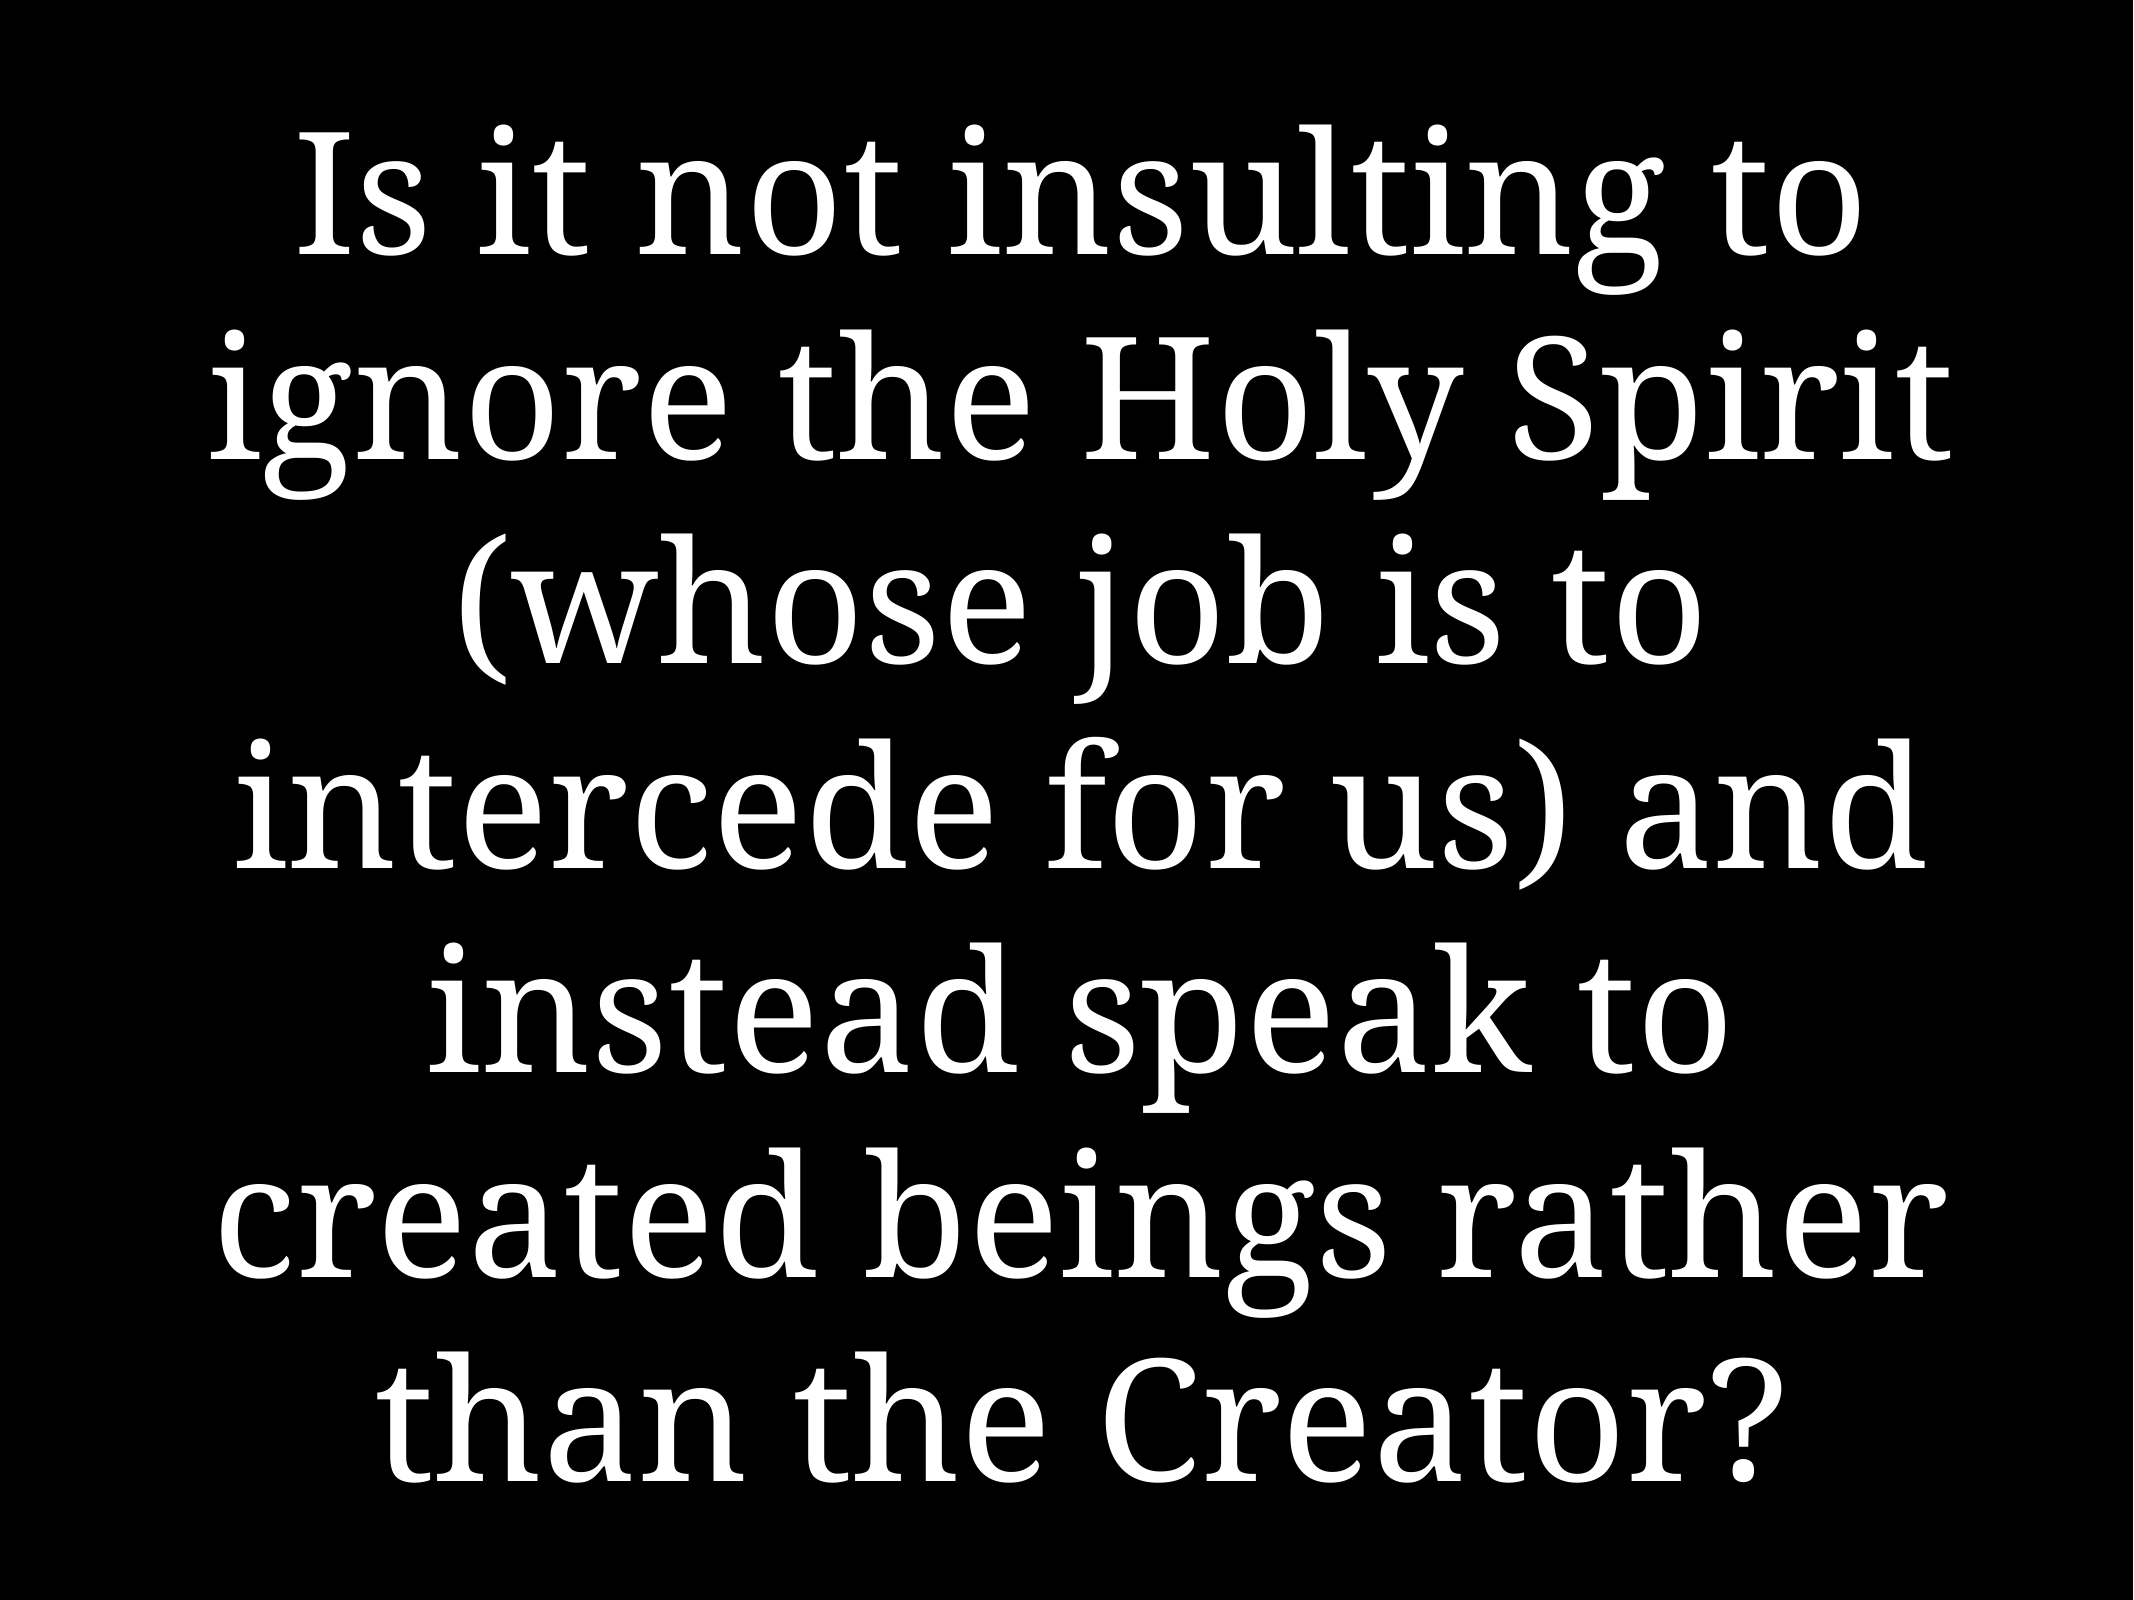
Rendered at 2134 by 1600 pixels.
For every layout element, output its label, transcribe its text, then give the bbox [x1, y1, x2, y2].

title Is it not insulting to ignore the Holy Spirit (whose job is to intercede for us) and instead speak to created beings rather than the Creator? [109, 110, 2054, 1490]
